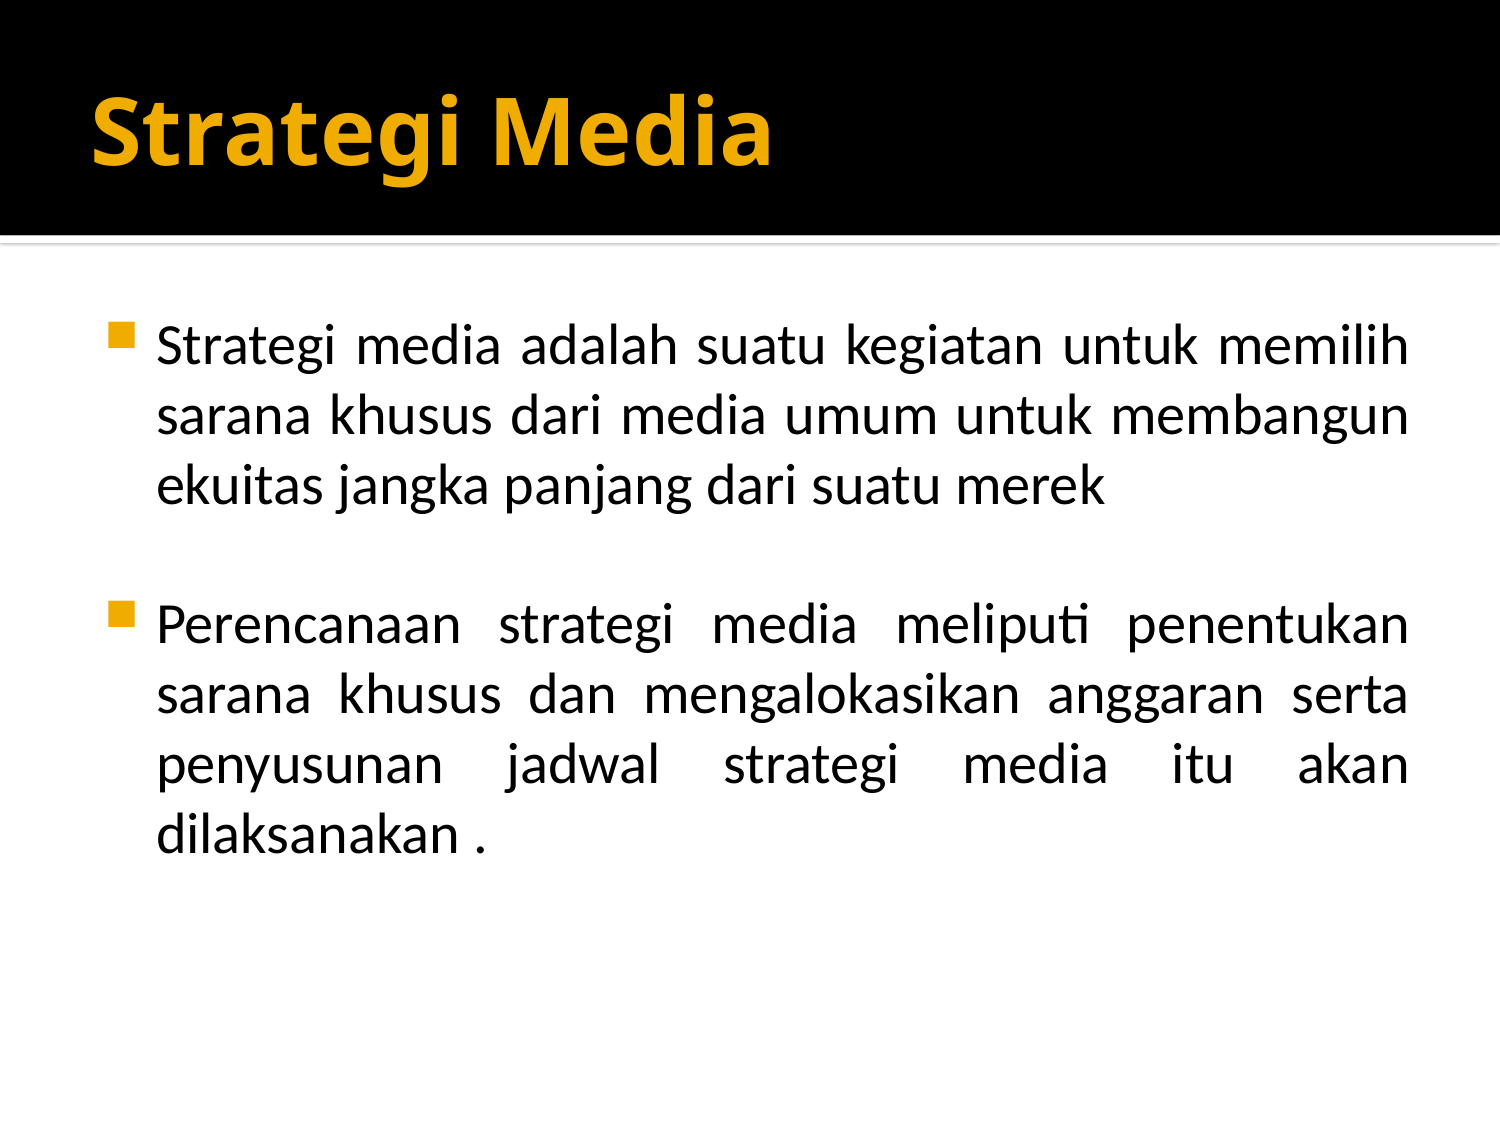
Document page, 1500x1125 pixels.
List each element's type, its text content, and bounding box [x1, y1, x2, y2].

list Strategi media adalah suatu kegiatan untuk memilih sarana khusus dari media umum untuk membangun ekuitas jangka panjang dari suatu merek Perencanaan strategi media meliputi penentukan sarana khusus dan mengalokasikan anggaran serta penyusunan jadwal strategi media itu akan dilaksanakan . [75, 291, 1425, 1050]
title Strategi Media [75, 25, 1425, 231]
